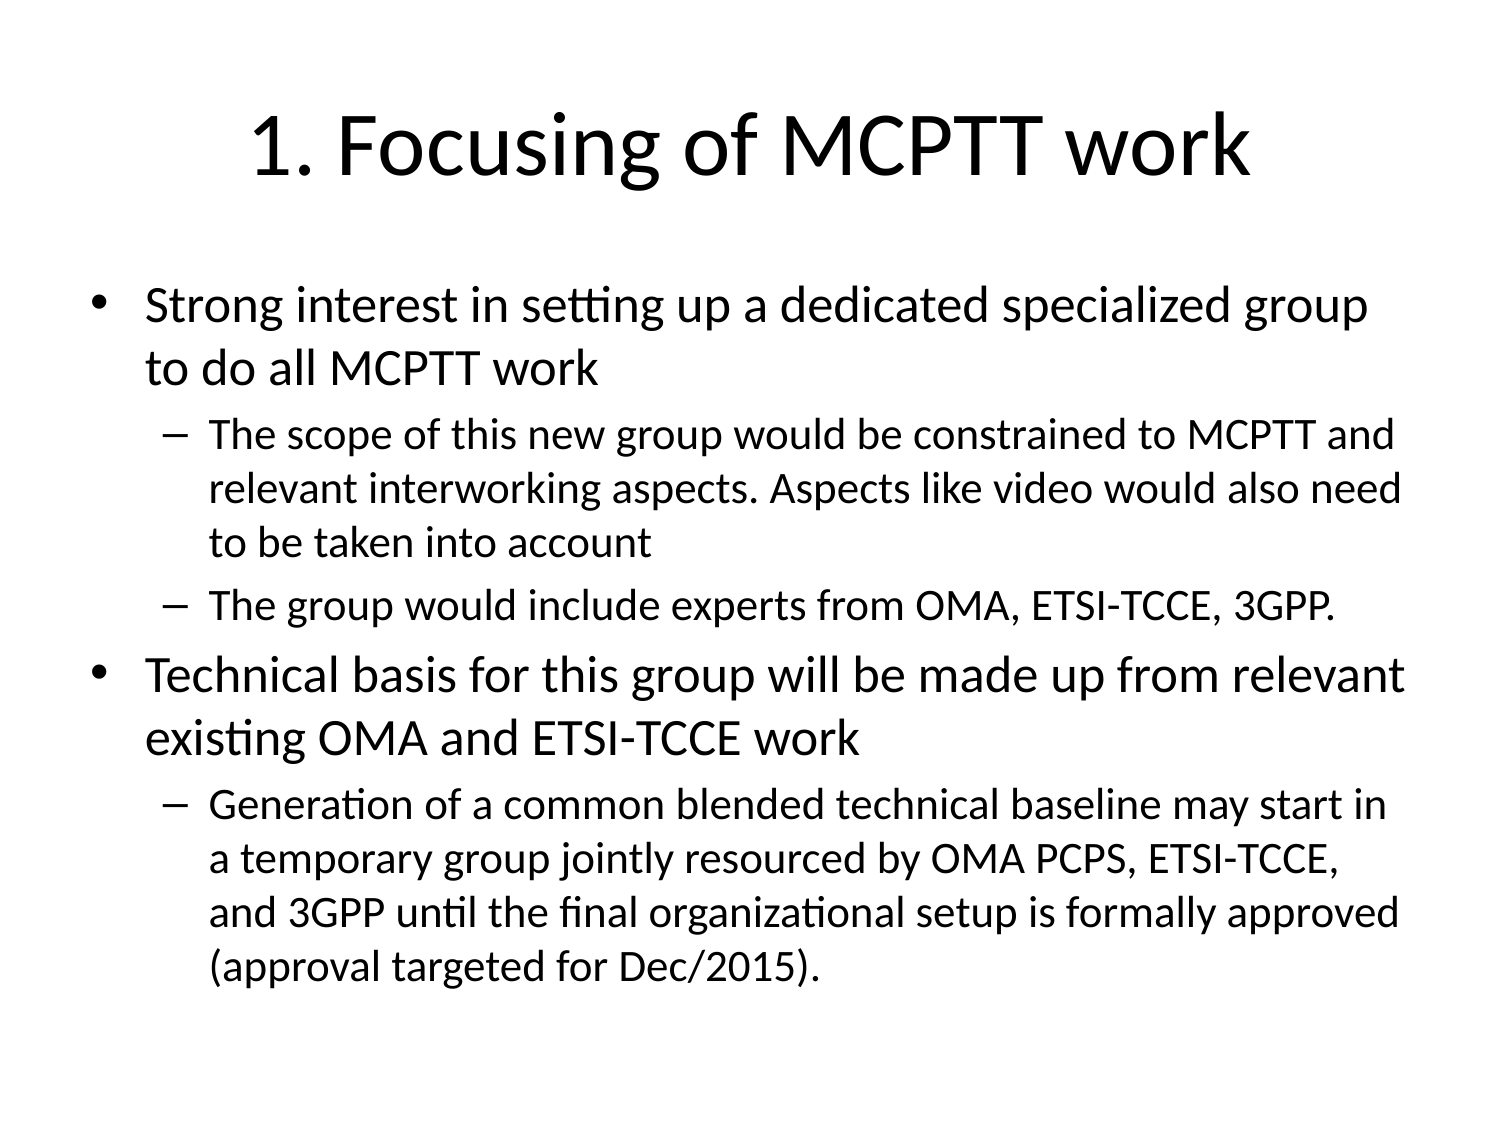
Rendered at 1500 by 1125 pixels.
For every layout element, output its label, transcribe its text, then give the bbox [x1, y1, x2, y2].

title 1. Focusing of MCPTT work [75, 45, 1425, 233]
list Strong interest in setting up a dedicated specialized group to do all MCPTT work The scope of this new group would be constrained to MCPTT and relevant interworking aspects. Aspects like video would also need to be taken into account The group would include experts from OMA, ETSI-TCCE, 3GPP. Technical basis for this group will be made up from relevant existing OMA and ETSI-TCCE work Generation of a common blended technical baseline may start in a temporary group jointly resourced by OMA PCPS, ETSI-TCCE, and 3GPP until the final organizational setup is formally approved (approval targeted for Dec/2015). [75, 262, 1425, 1005]
